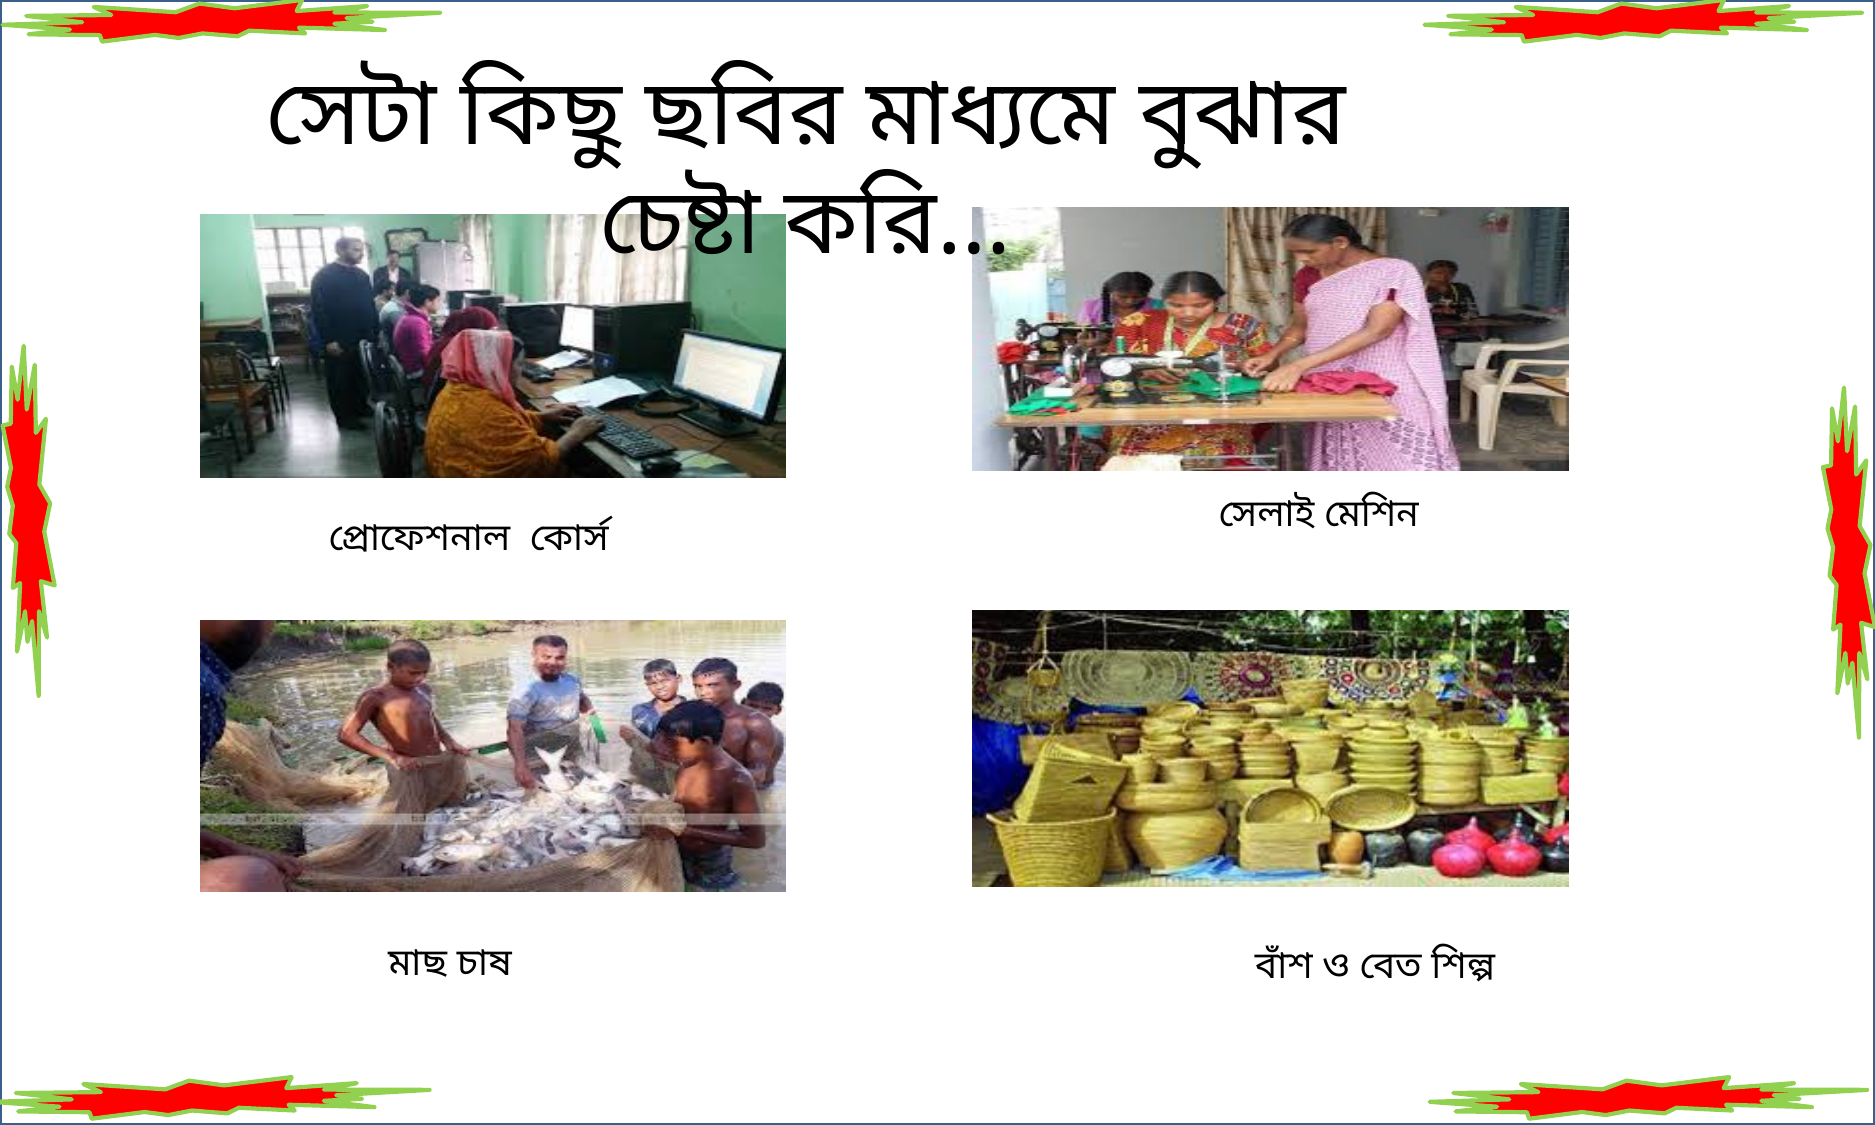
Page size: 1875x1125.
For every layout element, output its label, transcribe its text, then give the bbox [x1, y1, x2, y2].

text_box মাছ চাষ [198, 919, 702, 1000]
text_box প্রোফেশনাল কোর্স [217, 495, 721, 576]
picture [972, 610, 1570, 887]
text_box বাঁশ ও বেত শিল্প [1123, 923, 1627, 1004]
picture [199, 619, 787, 893]
title সেটা কিছু ছবির মাধ্যমে বুঝার চেষ্টা করি… [162, 45, 1450, 163]
picture [972, 207, 1570, 471]
picture [199, 214, 787, 478]
text_box সেলাই মেশিন [1067, 478, 1571, 552]
